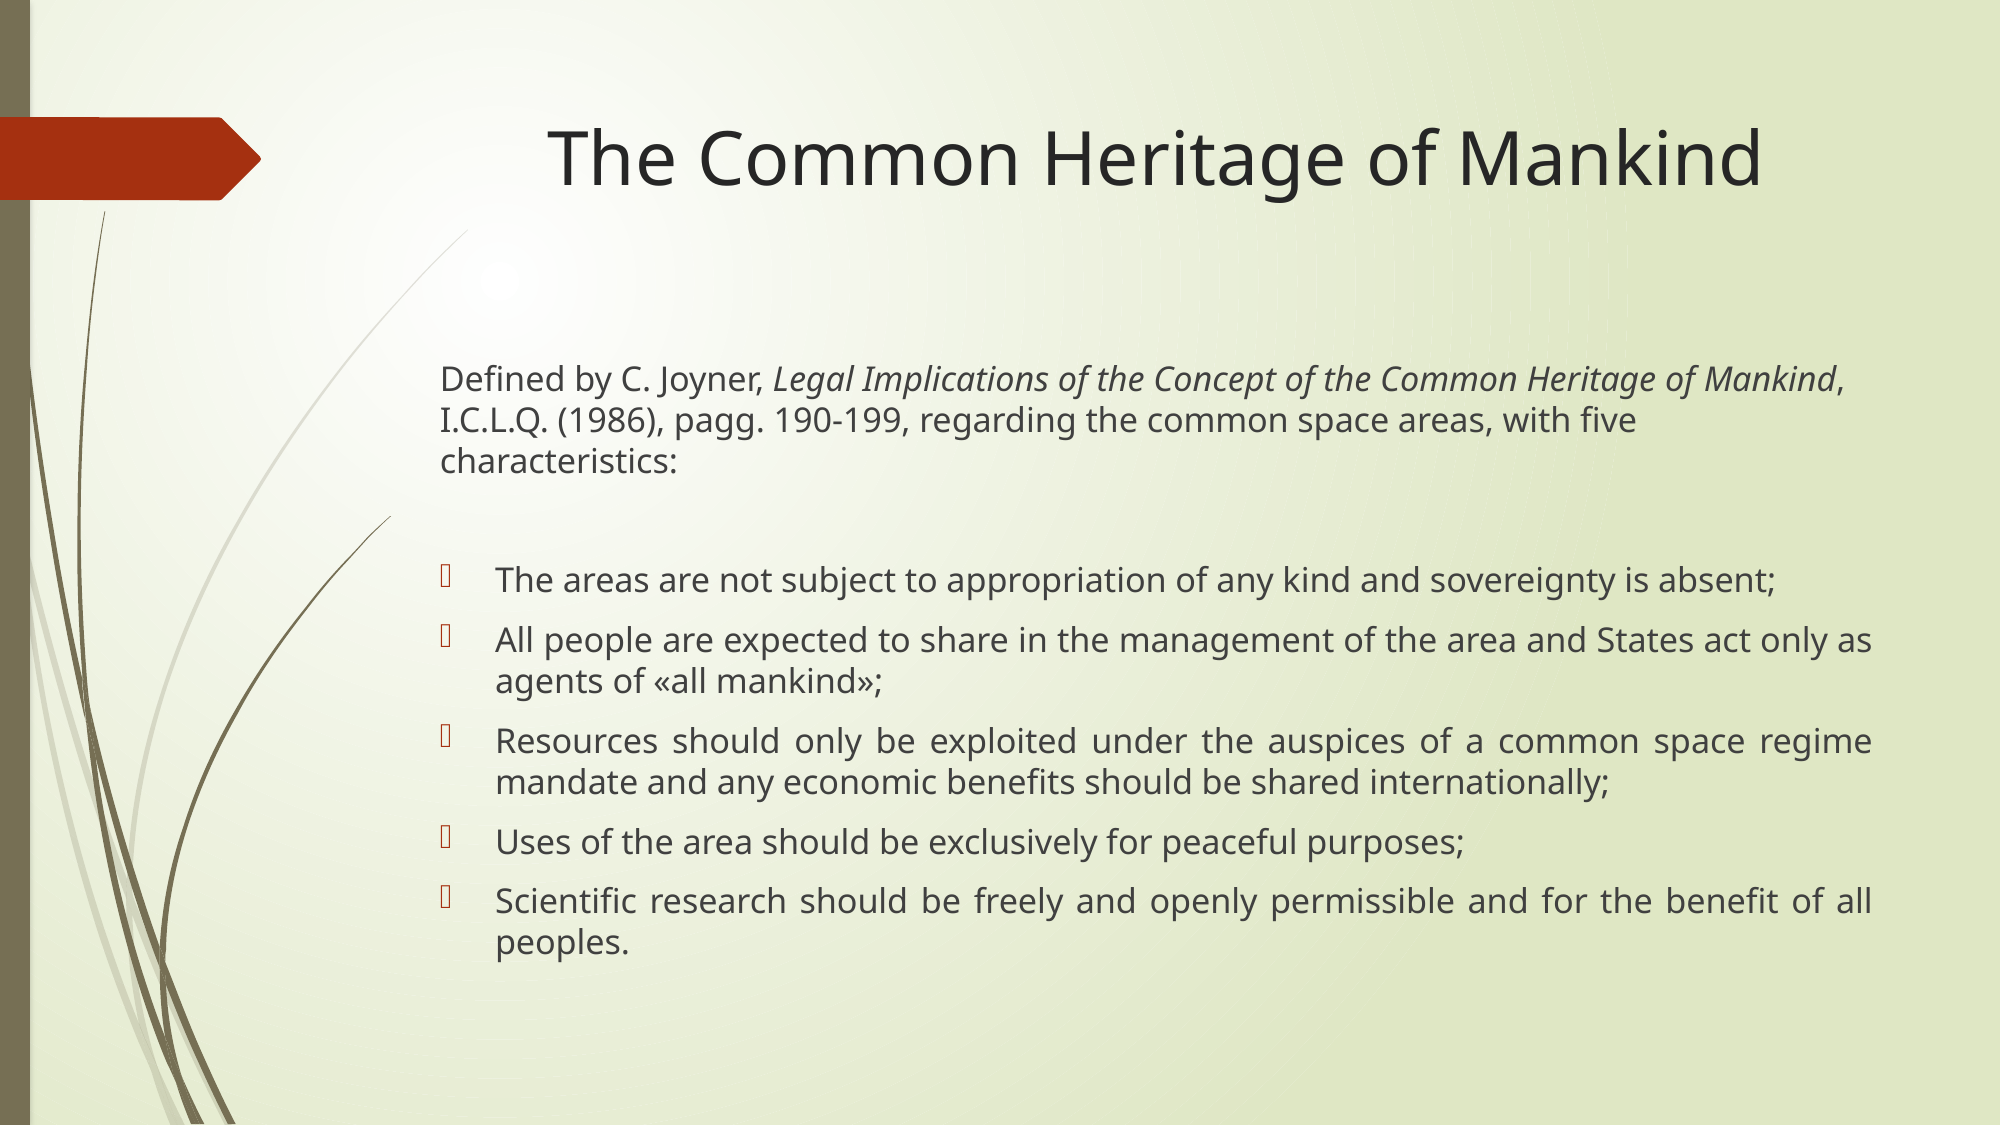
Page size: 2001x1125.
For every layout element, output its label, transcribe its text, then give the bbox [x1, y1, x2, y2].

title The Common Heritage of Mankind [425, 102, 1888, 313]
list Defined by C. Joyner, Legal Implications of the Concept of the Common Heritage of Mankind, I.C.L.Q. (1986), pagg. 190-199, regarding the common space areas, with five characteristics: The areas are not subject to appropriation of any kind and sovereignty is absent; All people are expected to share in the management of the area and States act only as agents of «all mankind»; Resources should only be exploited under the auspices of a common space regime mandate and any economic benefits should be shared internationally; Uses of the area should be exclusively for peaceful purposes; Scientific research should be freely and openly permissible and for the benefit of all peoples. [424, 350, 1888, 970]
